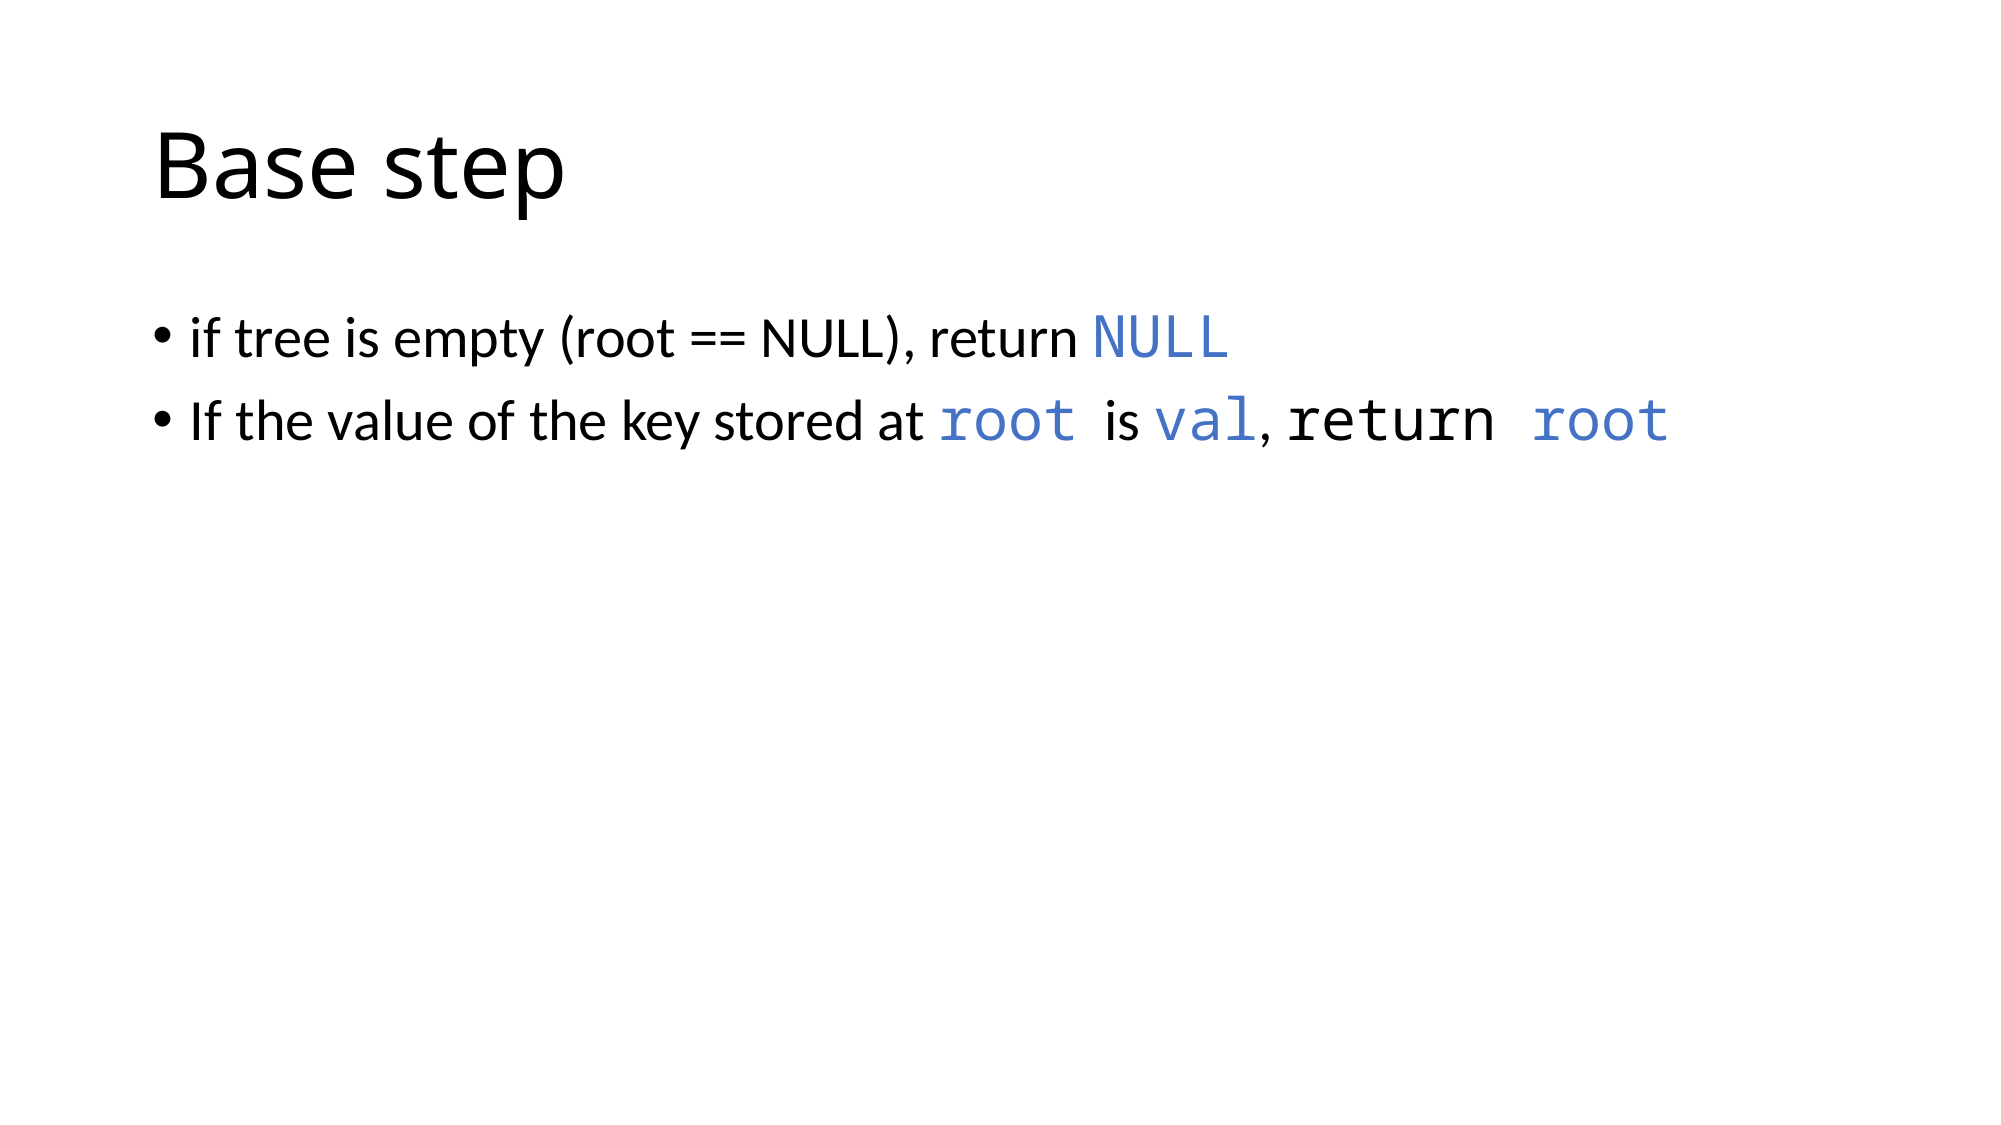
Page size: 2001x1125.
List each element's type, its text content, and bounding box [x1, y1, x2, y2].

title Base step [137, 59, 1863, 278]
list if tree is empty (root == NULL), return NULL If the value of the key stored at root is val, return root [137, 299, 1863, 1014]
